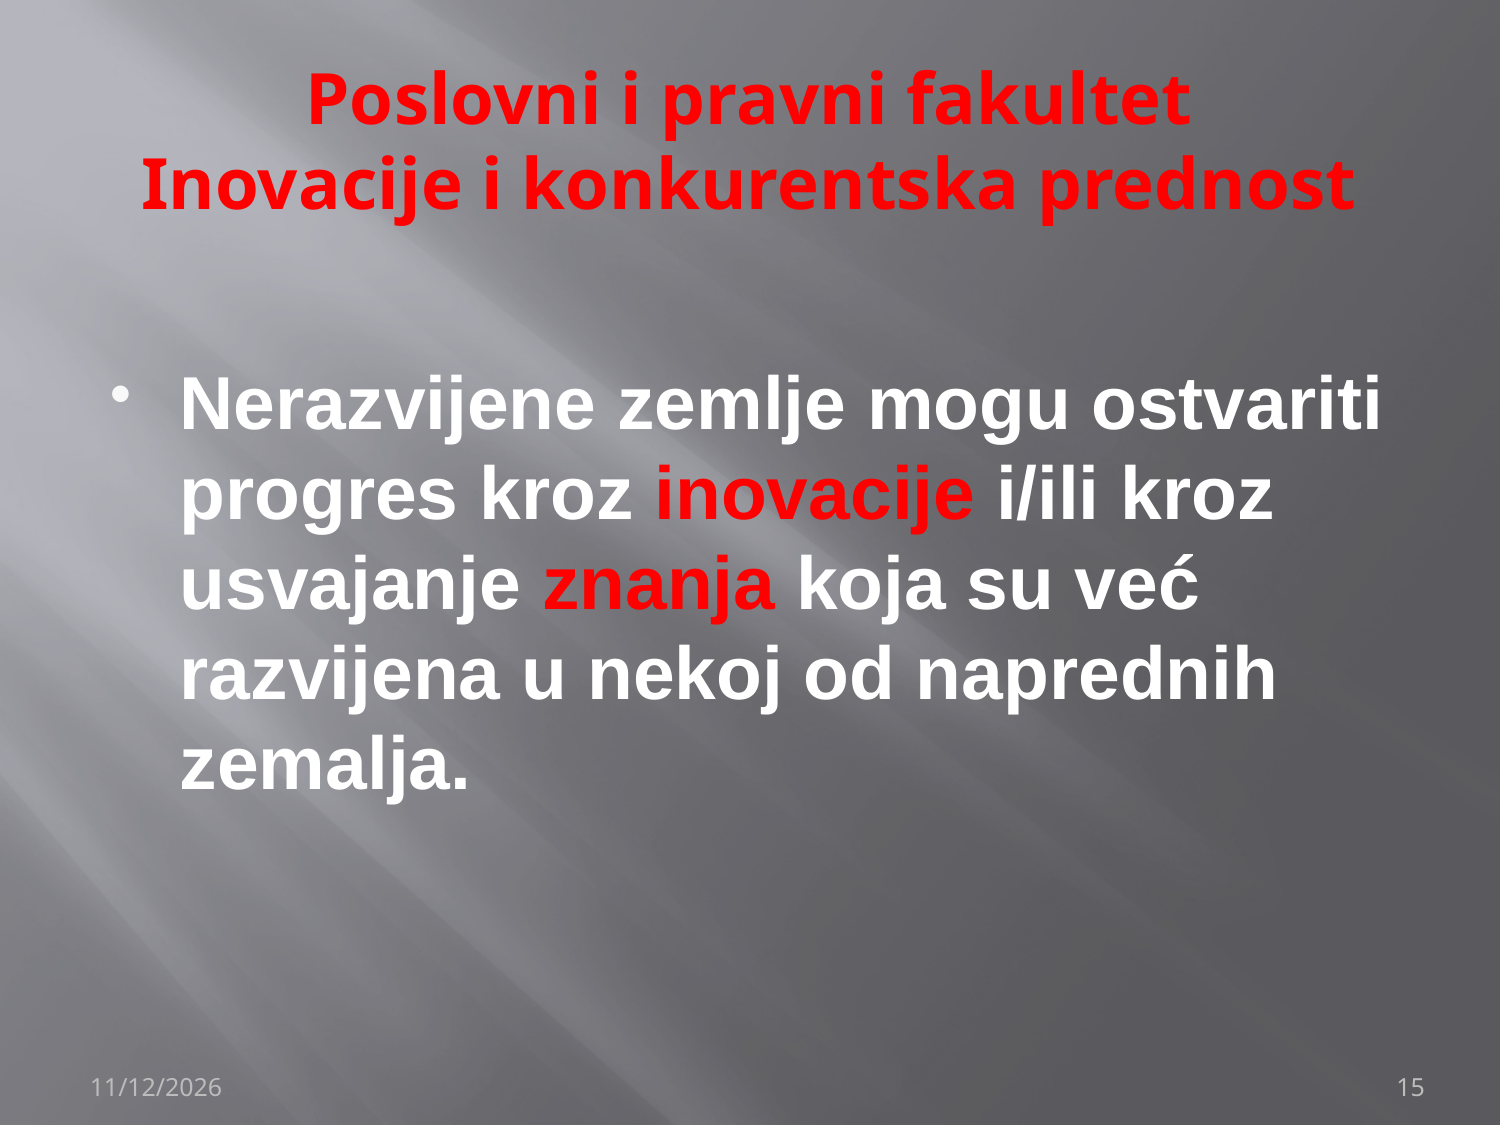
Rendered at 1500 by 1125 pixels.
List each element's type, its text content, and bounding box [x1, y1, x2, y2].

list Nerazvijene zemlje mogu ostvariti progres kroz inovacije i/ili kroz usvajanje znanja koja su već razvijena u nekoj od naprednih zemalja. [75, 262, 1425, 1035]
title Poslovni i pravni fakultet Inovacije i konkurentska prednost [75, 45, 1425, 233]
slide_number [75, 1052, 425, 1113]
slide_number 15 [1299, 1052, 1425, 1113]
